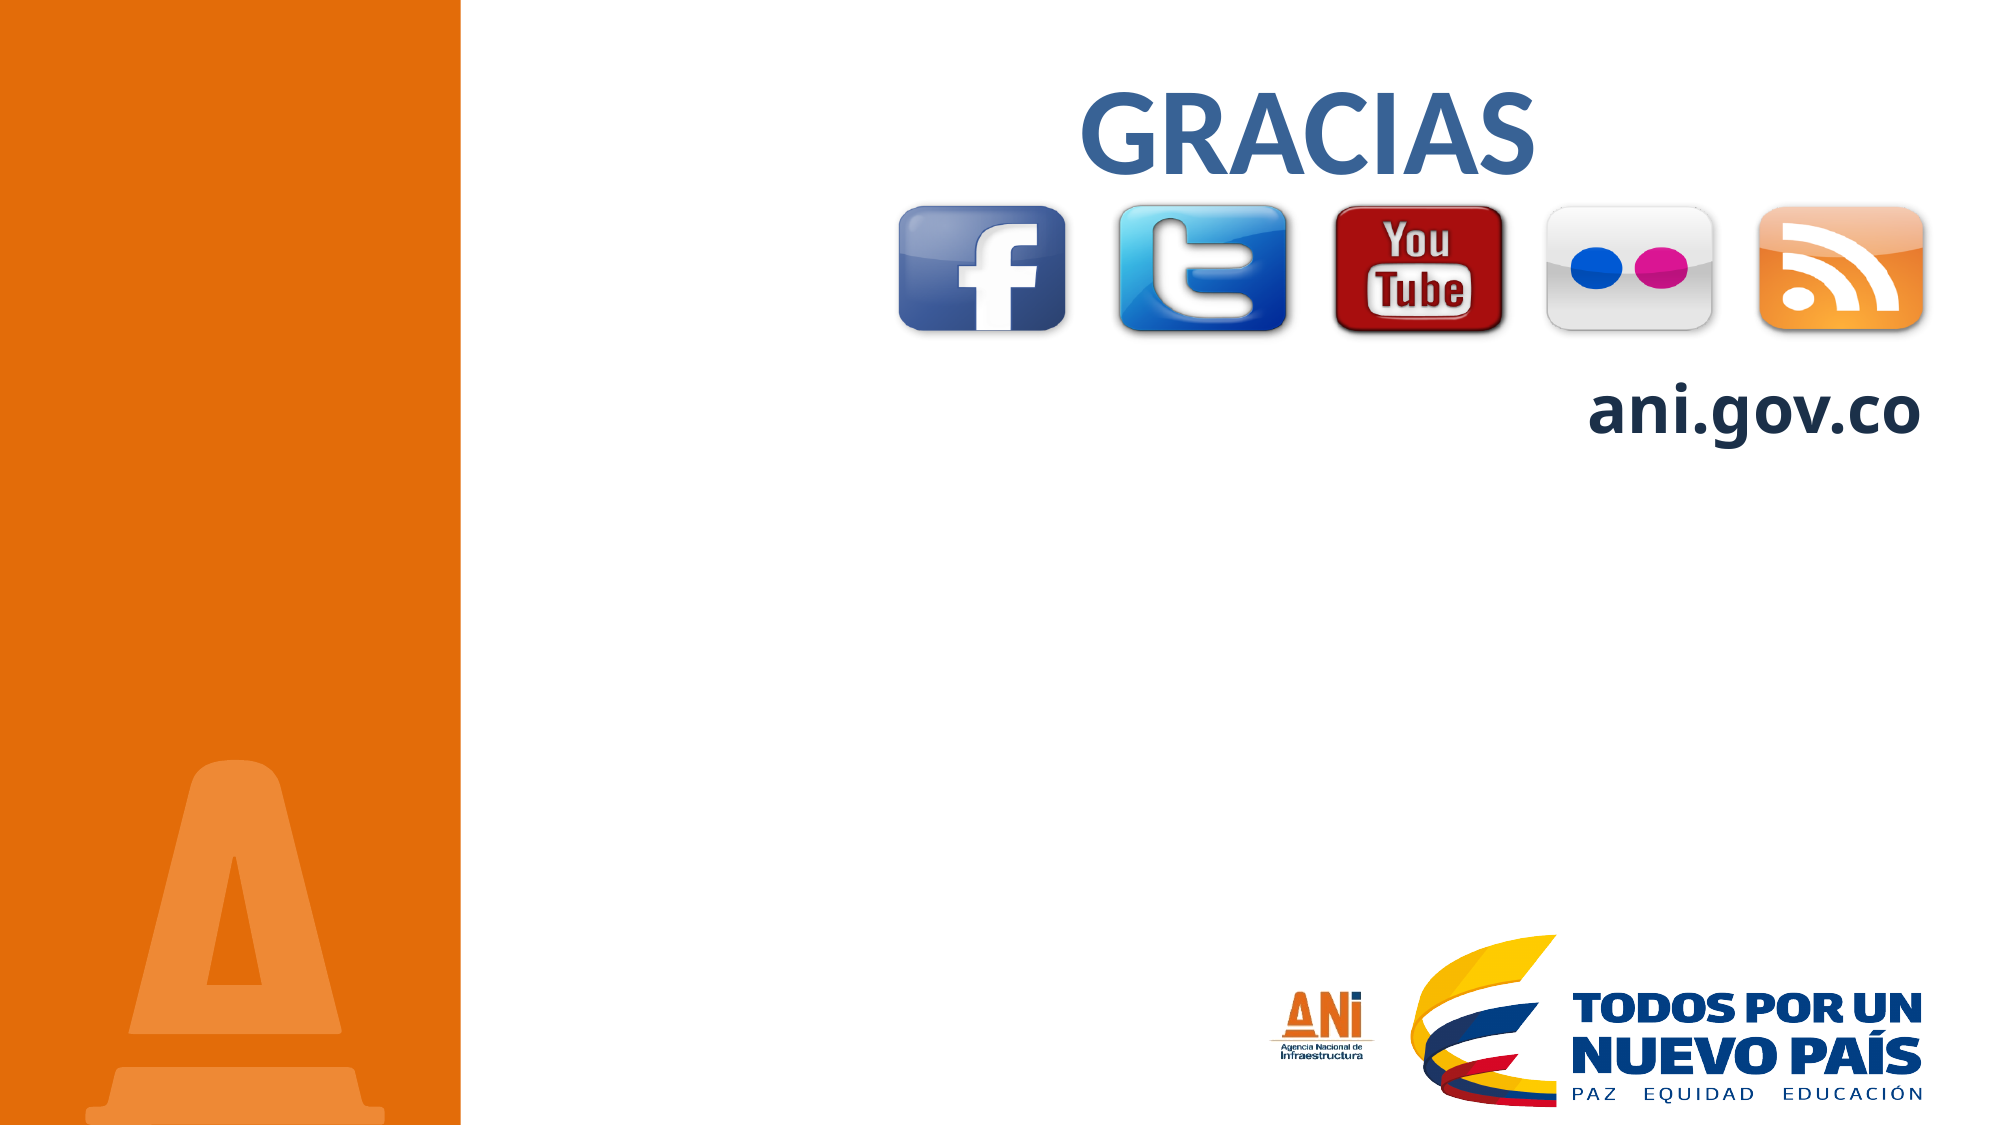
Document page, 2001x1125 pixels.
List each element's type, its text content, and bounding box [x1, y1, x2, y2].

picture [1399, 927, 1932, 1115]
picture [1327, 207, 1511, 338]
picture [1751, 203, 1930, 337]
picture [884, 207, 1079, 341]
text_box GRACIAS [797, 41, 1849, 207]
picture [1540, 207, 1718, 335]
picture [1092, 207, 1313, 351]
picture [1259, 980, 1381, 1070]
